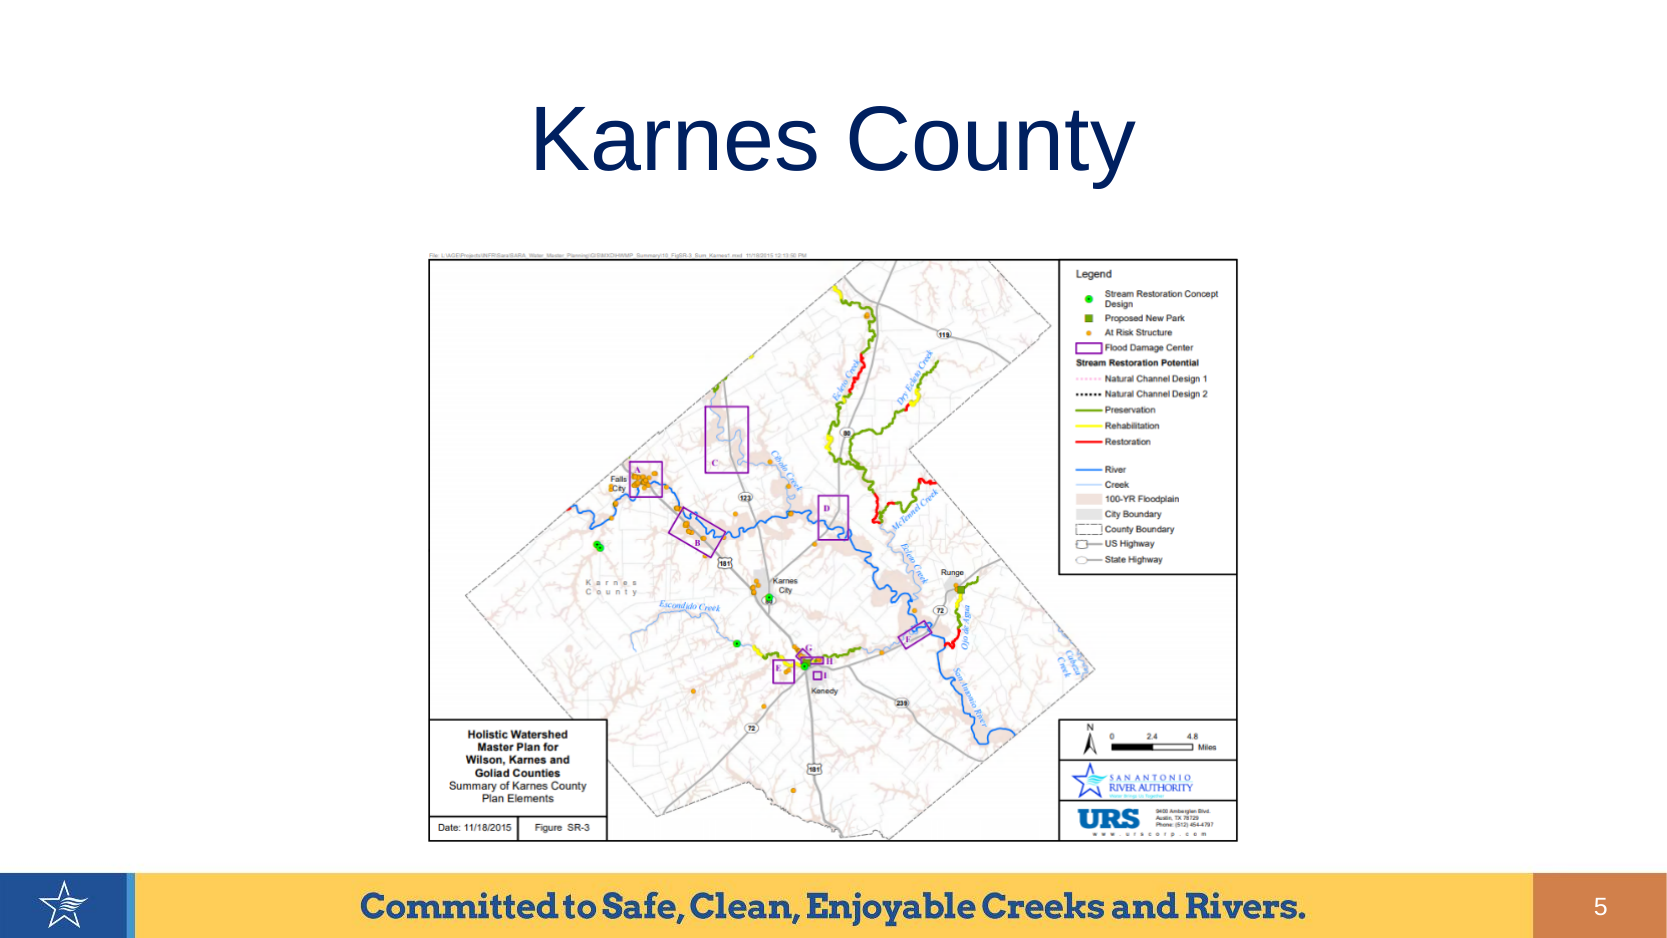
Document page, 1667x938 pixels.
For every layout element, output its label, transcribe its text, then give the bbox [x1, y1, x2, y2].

picture [0, 0, 1667, 938]
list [425, 249, 1241, 845]
title Karnes County [114, 49, 1553, 232]
